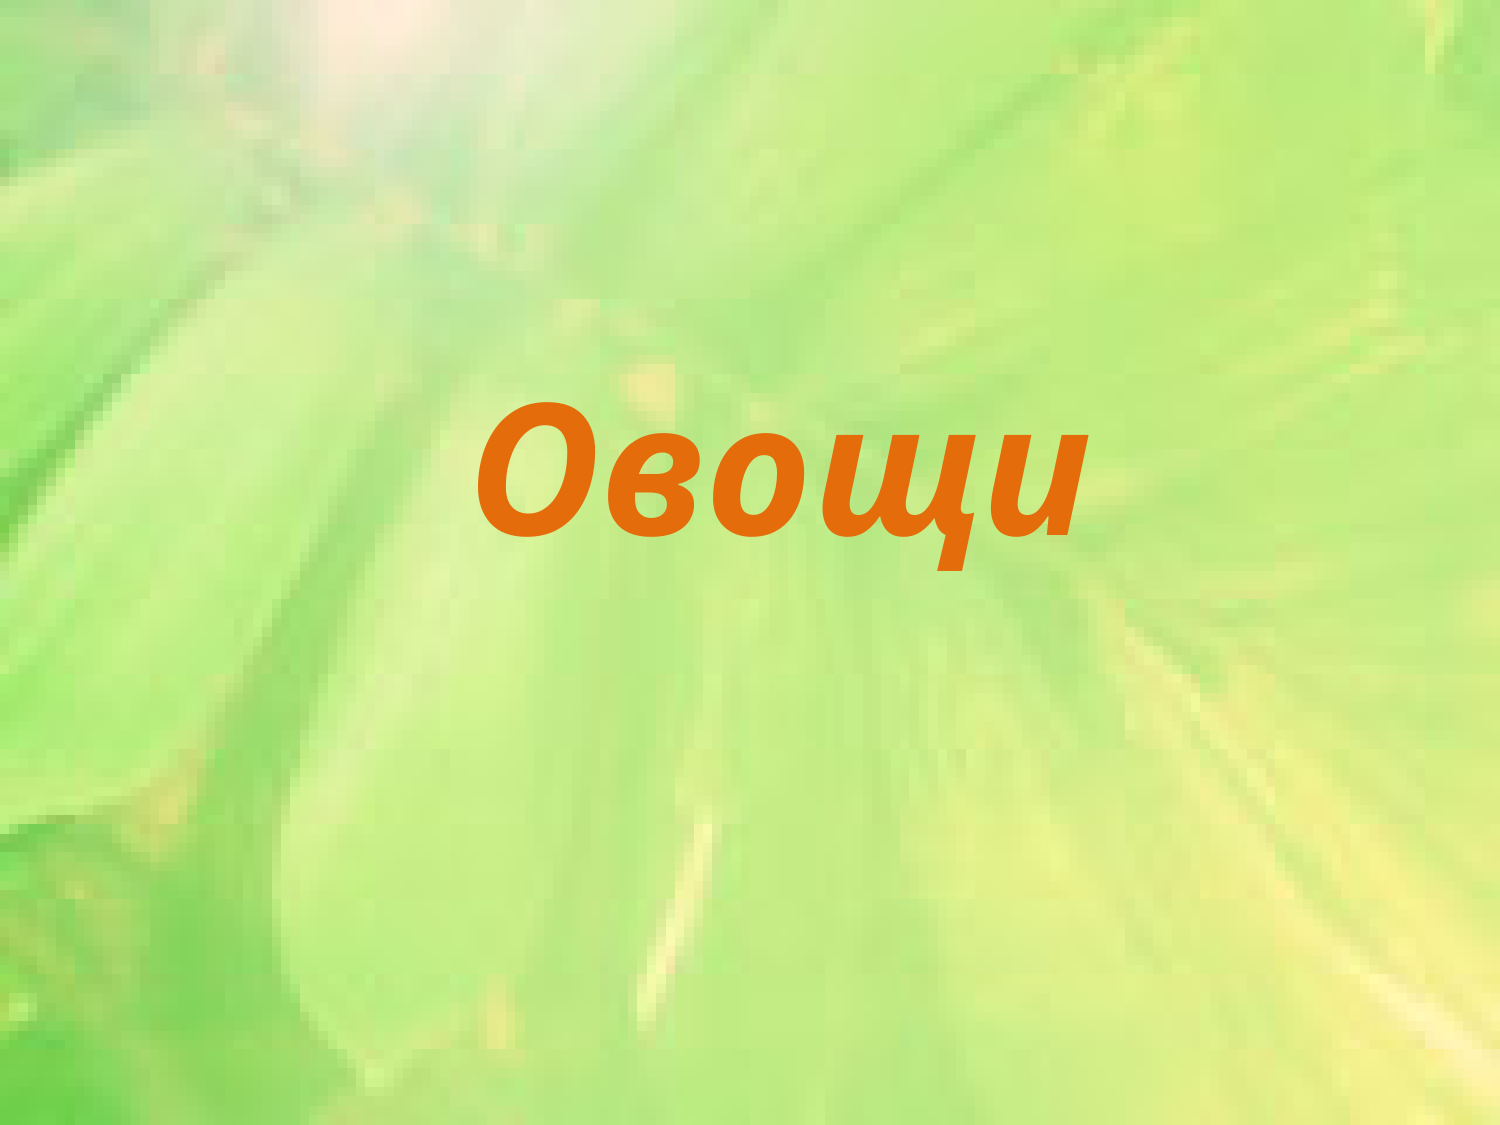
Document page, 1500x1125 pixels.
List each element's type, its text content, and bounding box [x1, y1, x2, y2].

picture [0, 0, 1500, 1125]
title Овощи [123, 302, 1388, 622]
